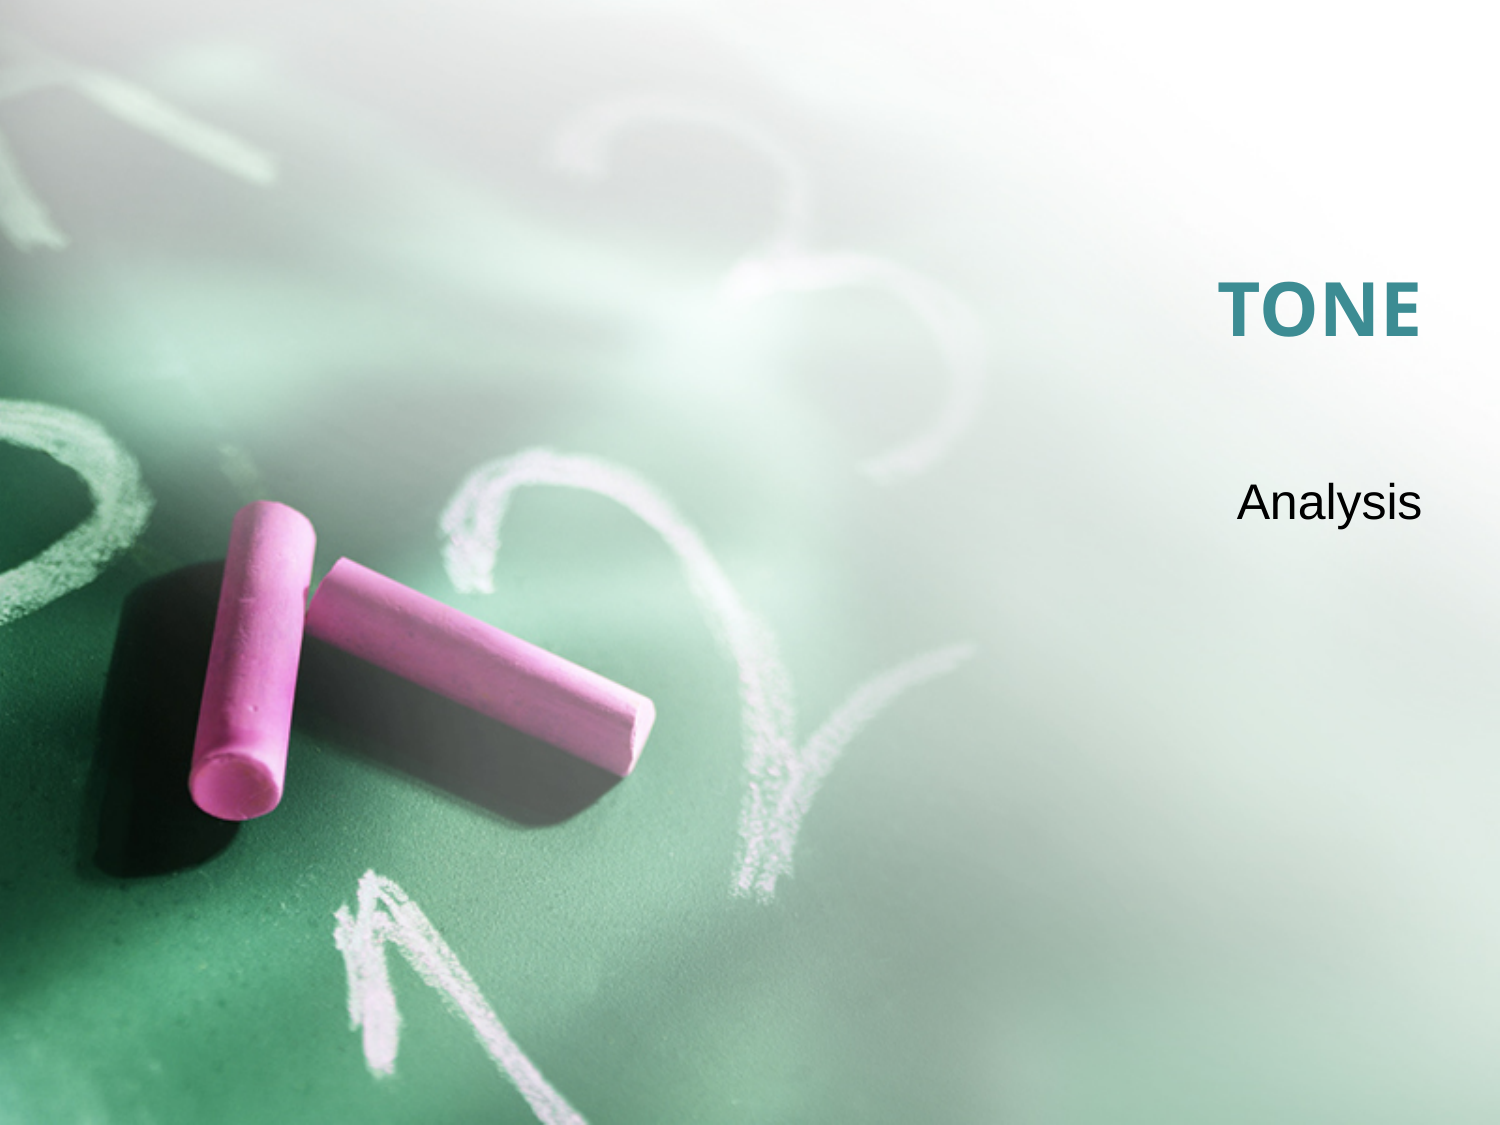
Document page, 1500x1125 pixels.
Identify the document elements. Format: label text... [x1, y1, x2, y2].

picture [0, 0, 1500, 1125]
subtitle Analysis [608, 462, 1438, 675]
title TONE [87, 212, 1438, 400]
